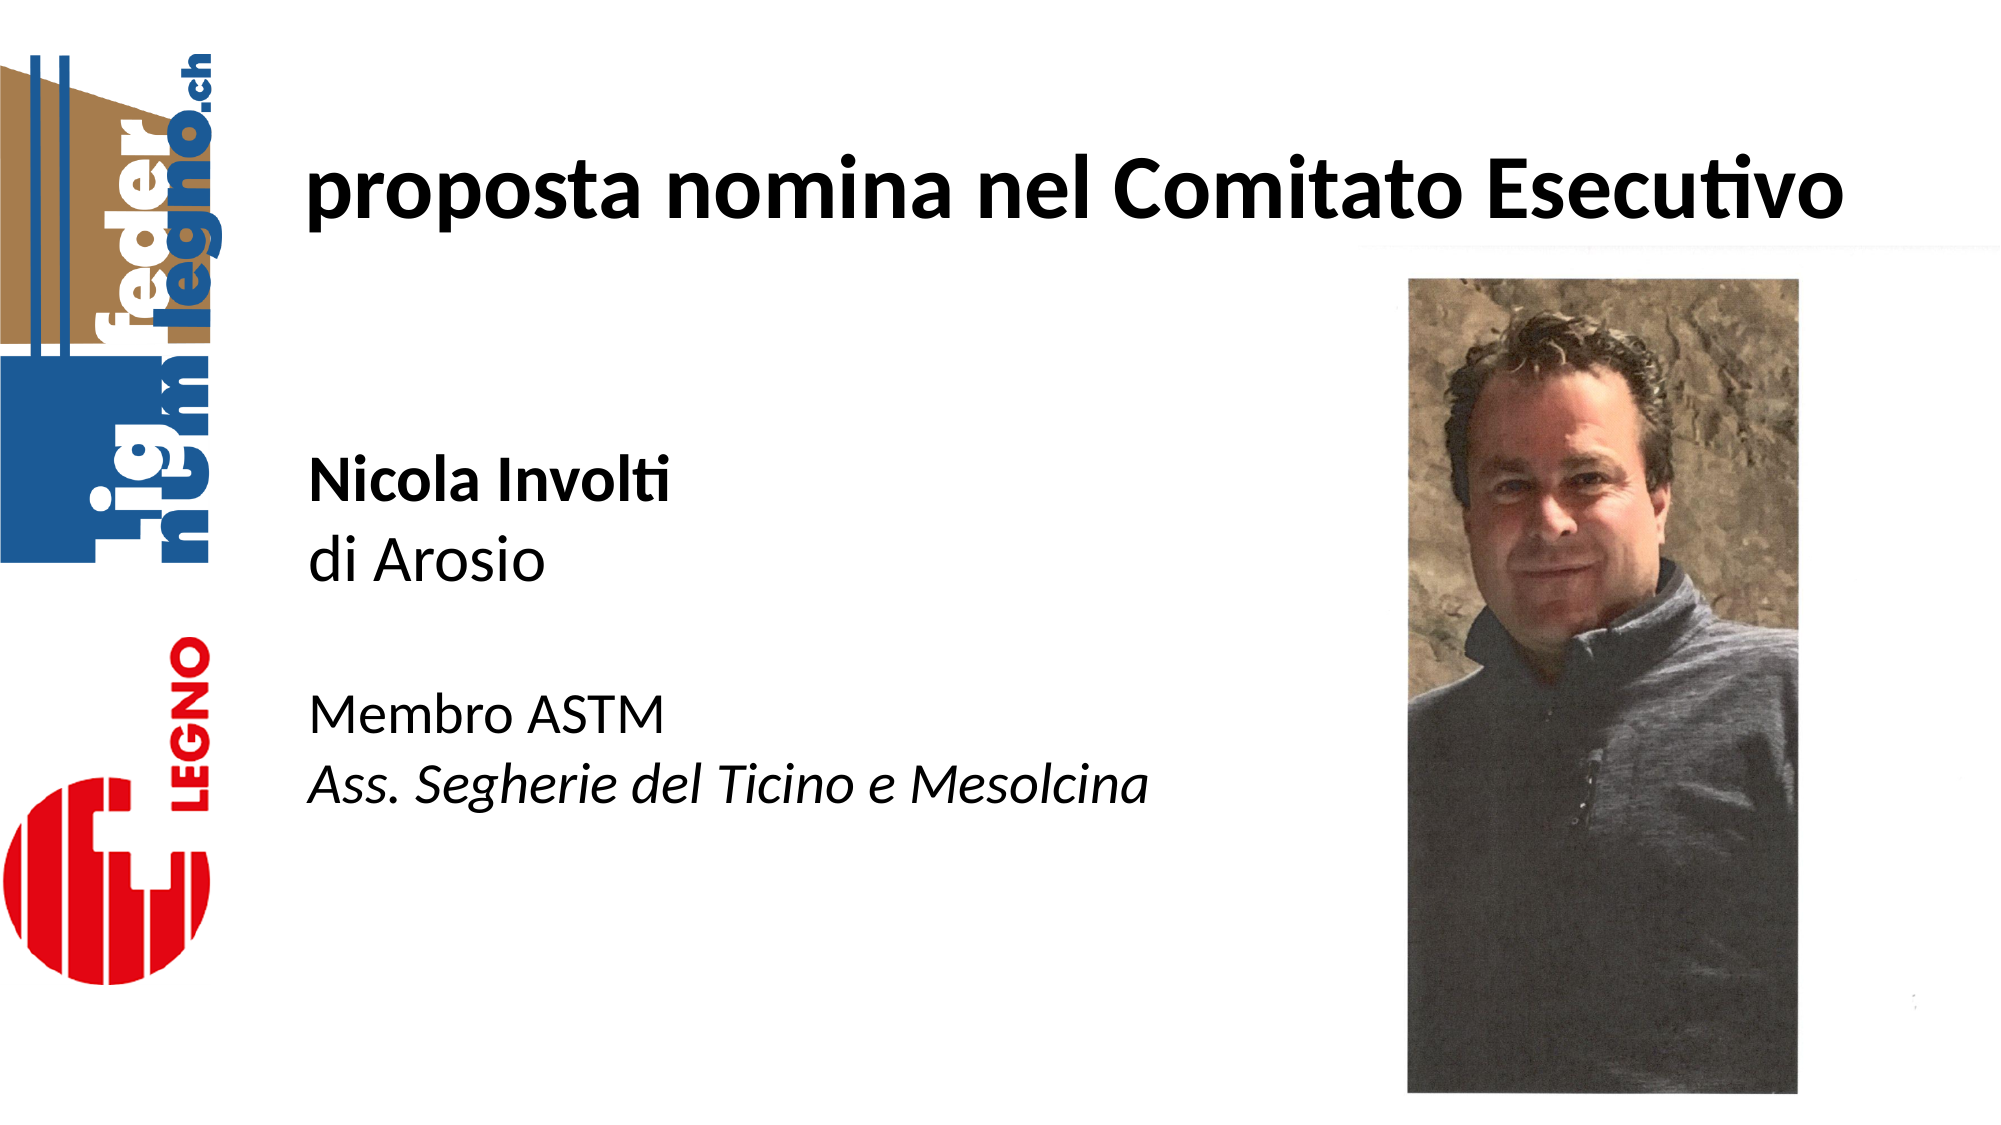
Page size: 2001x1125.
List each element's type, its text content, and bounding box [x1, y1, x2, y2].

picture [1345, 66, 2000, 1125]
text_box Nicola Involti di Arosio Membro ASTM Ass. Segherie del Ticino e Mesolcina [294, 427, 1179, 893]
picture [0, 637, 211, 985]
picture [0, 54, 222, 563]
text_box proposta nomina nel Comitato Esecutivo [289, 91, 1522, 244]
